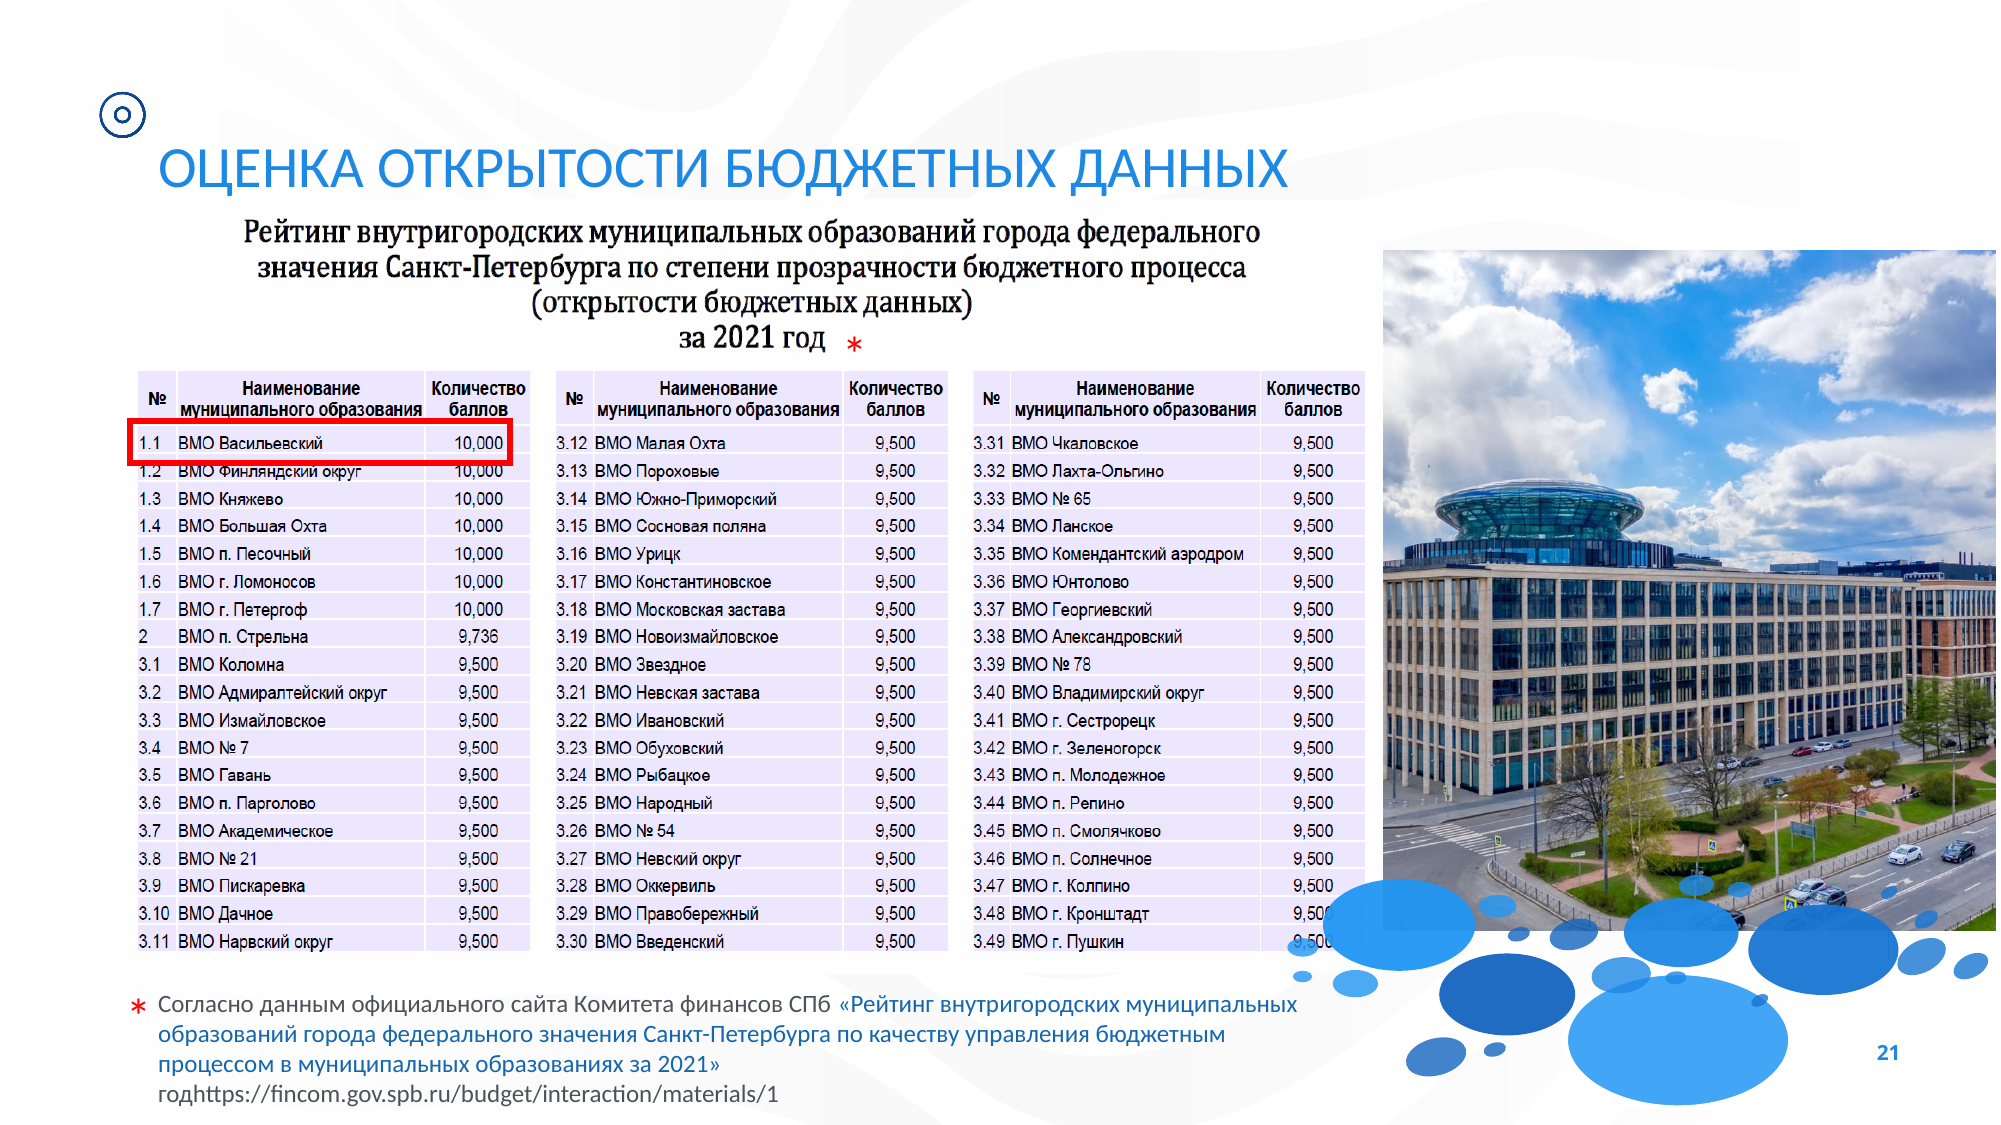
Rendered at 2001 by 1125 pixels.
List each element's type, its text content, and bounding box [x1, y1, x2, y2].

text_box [1287, 877, 1978, 1109]
text_box Согласно данным официального сайта Комитета финансов СПб «Рейтинг внутригородских муниципальных образований города федерального значения Санкт-Петербурга по качеству управления бюджетным процессом в муниципальных образованиях за 2021» годhttps://fincom.gov.spb.ru/budget/interaction/materials/1 [143, 980, 1354, 1115]
list ОЦЕНКА ОТКРЫТОСТИ БЮДЖЕТНЫХ ДАННЫХ [143, 129, 1903, 210]
text_box * [111, 973, 164, 1052]
picture [0, 0, 2000, 1125]
